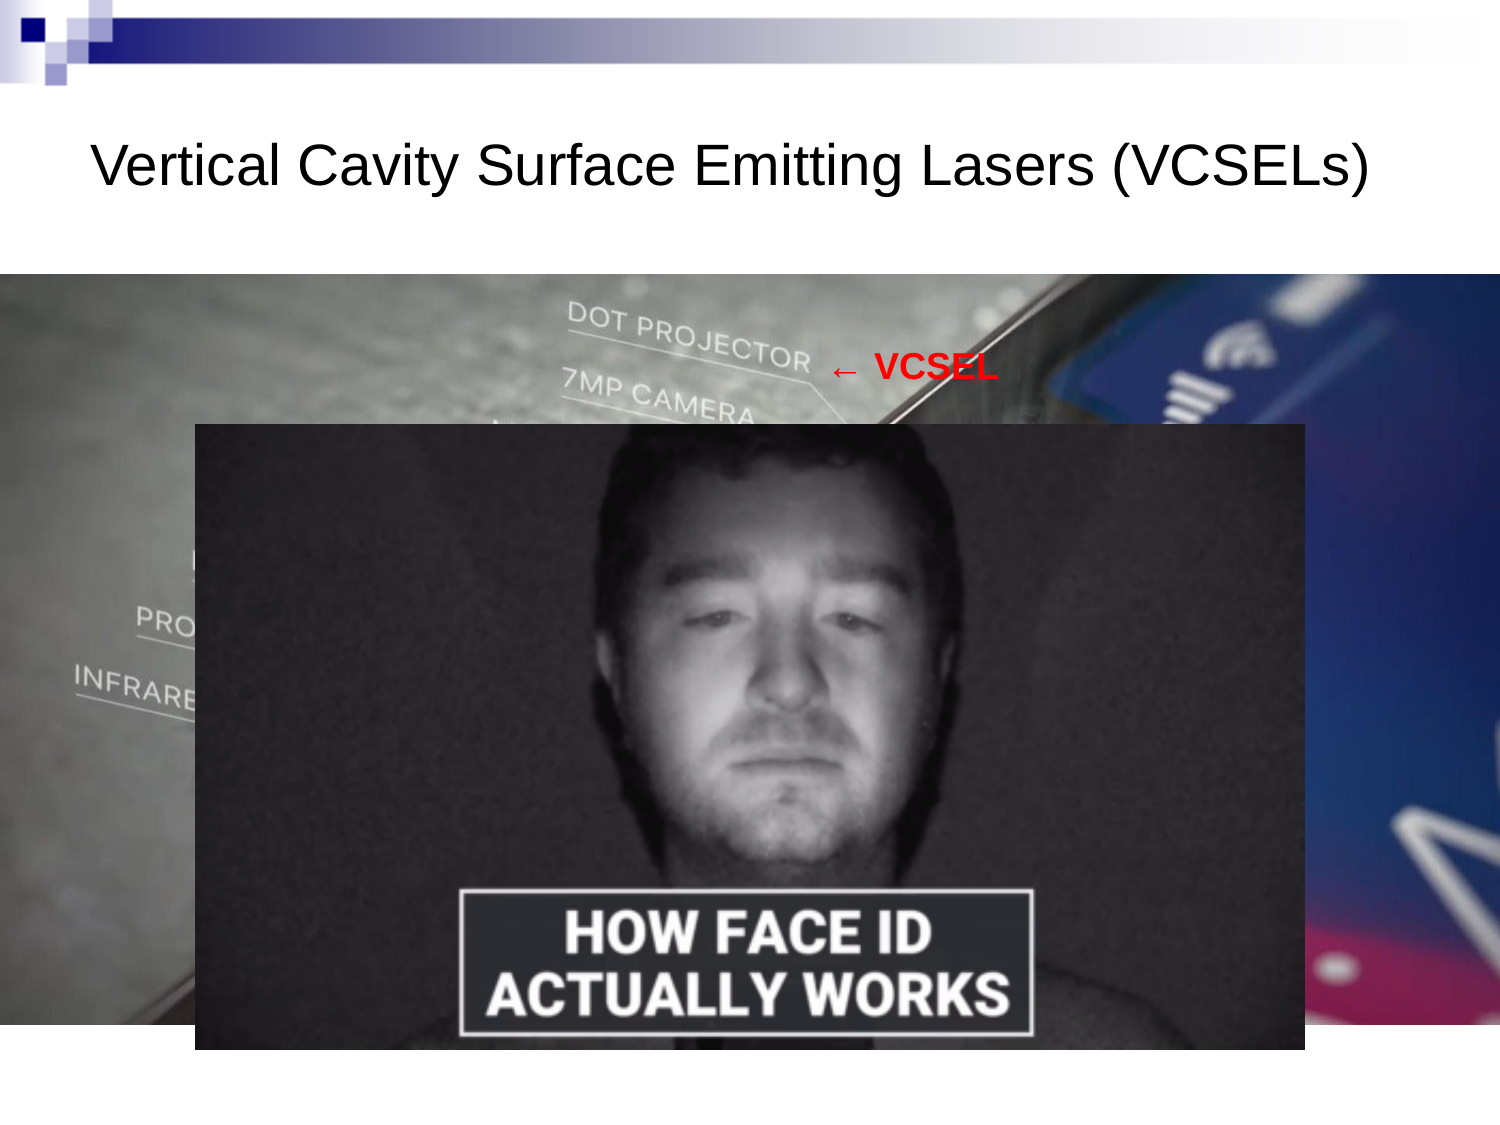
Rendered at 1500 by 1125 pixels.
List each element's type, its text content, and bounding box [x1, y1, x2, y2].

picture [0, 0, 1500, 1125]
title Vertical Cavity Surface Emitting Lasers (VCSELs) [74, 74, 1426, 251]
